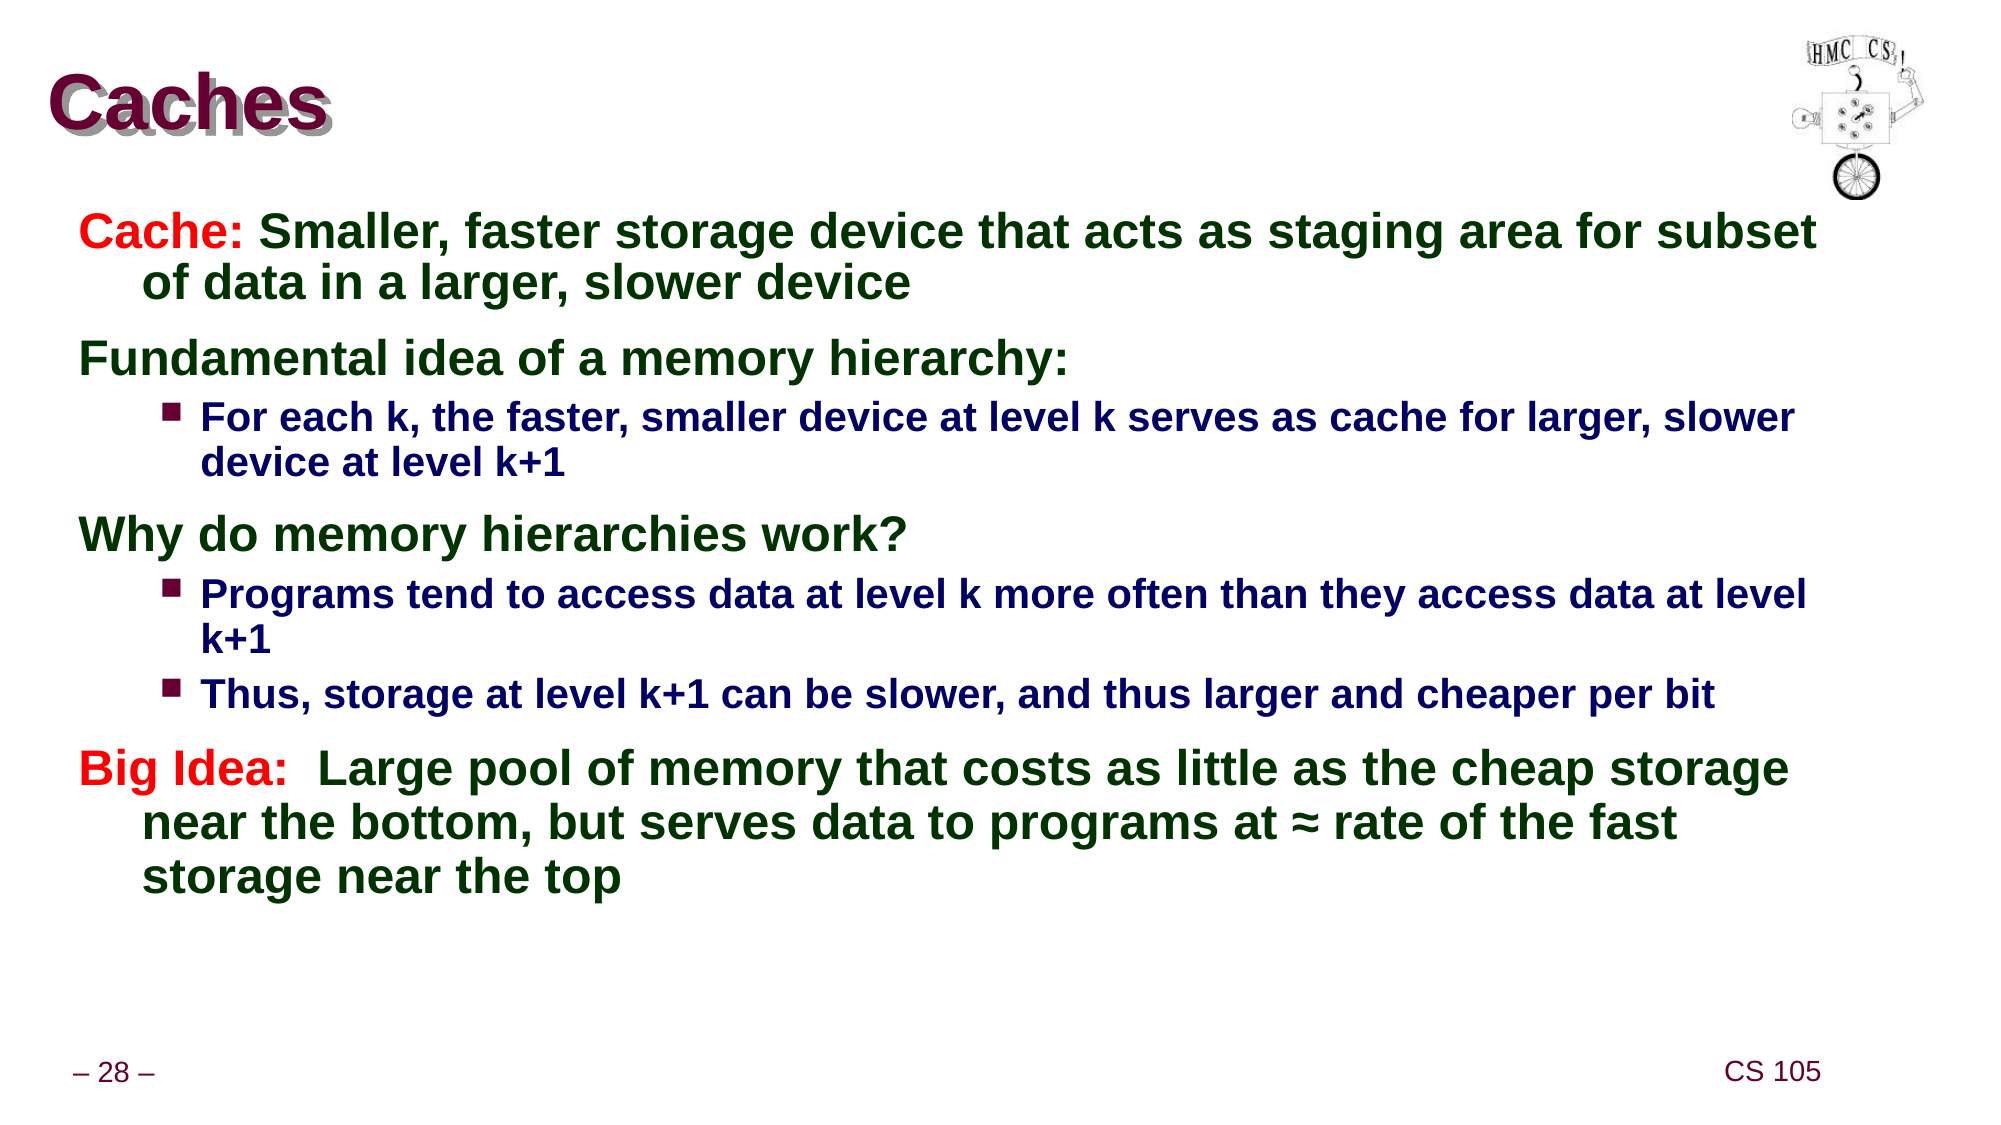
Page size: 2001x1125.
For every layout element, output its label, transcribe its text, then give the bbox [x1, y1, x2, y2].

title Caches [47, 40, 1662, 169]
picture [1792, 31, 1924, 200]
list Cache: Smaller, faster storage device that acts as staging area for subset of data in a larger, slower device Fundamental idea of a memory hierarchy: For each k, the faster, smaller device at level k serves as cache for larger, slower device at level k+1 Why do memory hierarchies work? Programs tend to access data at level k more often than they access data at level k+1 Thus, storage at level k+1 can be slower, and thus larger and cheaper per bit Big Idea: Large pool of memory that costs as little as the cheap storage near the bottom, but serves data to programs at ≈ rate of the fast storage near the top [63, 200, 1881, 1058]
